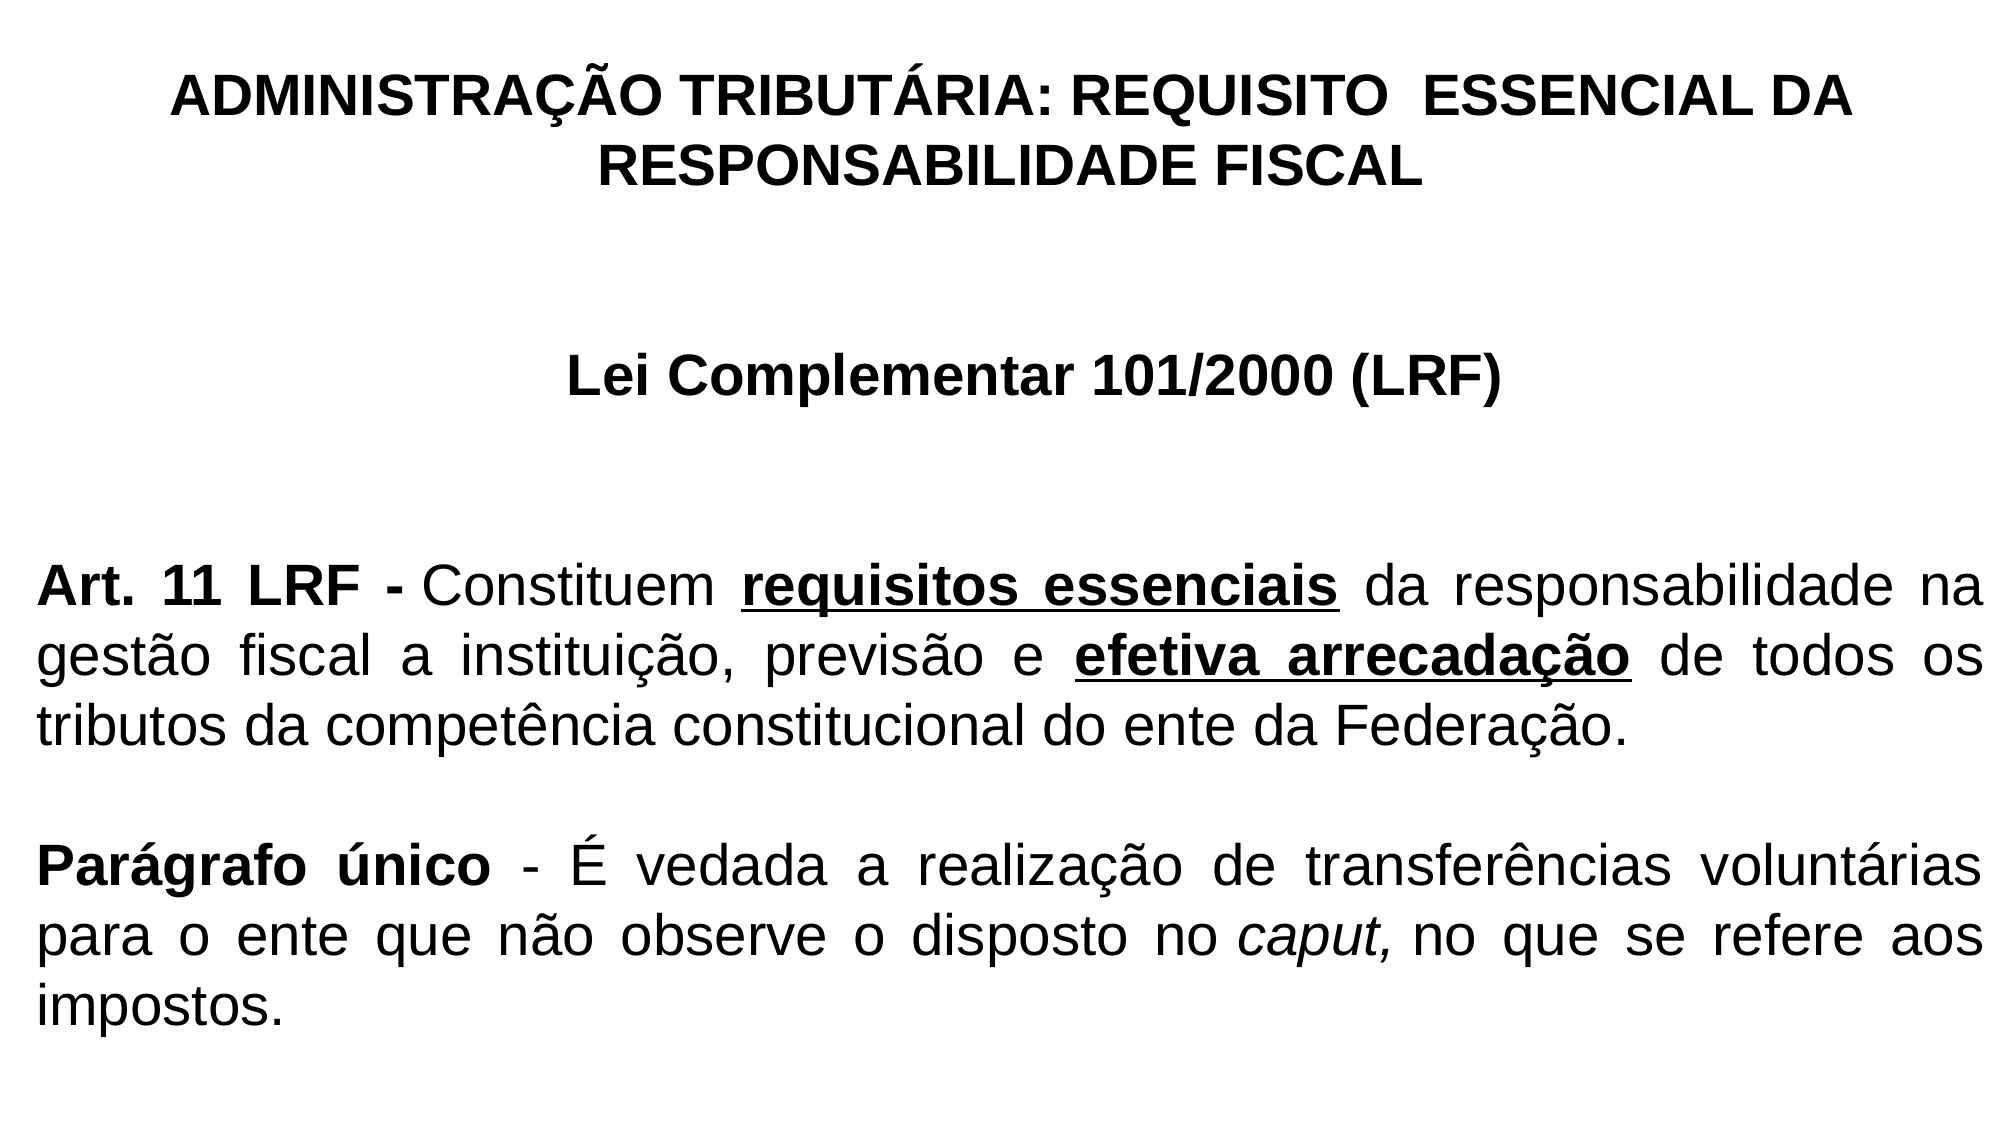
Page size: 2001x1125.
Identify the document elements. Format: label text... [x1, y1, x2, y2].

text_box ADMINISTRAÇÃO TRIBUTÁRIA: REQUISITO ESSENCIAL DA RESPONSABILIDADE FISCAL Lei Complementar 101/2000 (LRF) Art. 11 LRF - Constituem requisitos essenciais da responsabilidade na gestão fiscal a instituição, previsão e efetiva arrecadação de todos os tributos da competência constitucional do ente da Federação. Parágrafo único - É vedada a realização de transferências voluntárias para o ente que não observe o disposto no caput, no que se refere aos impostos. [21, 0, 2000, 1095]
